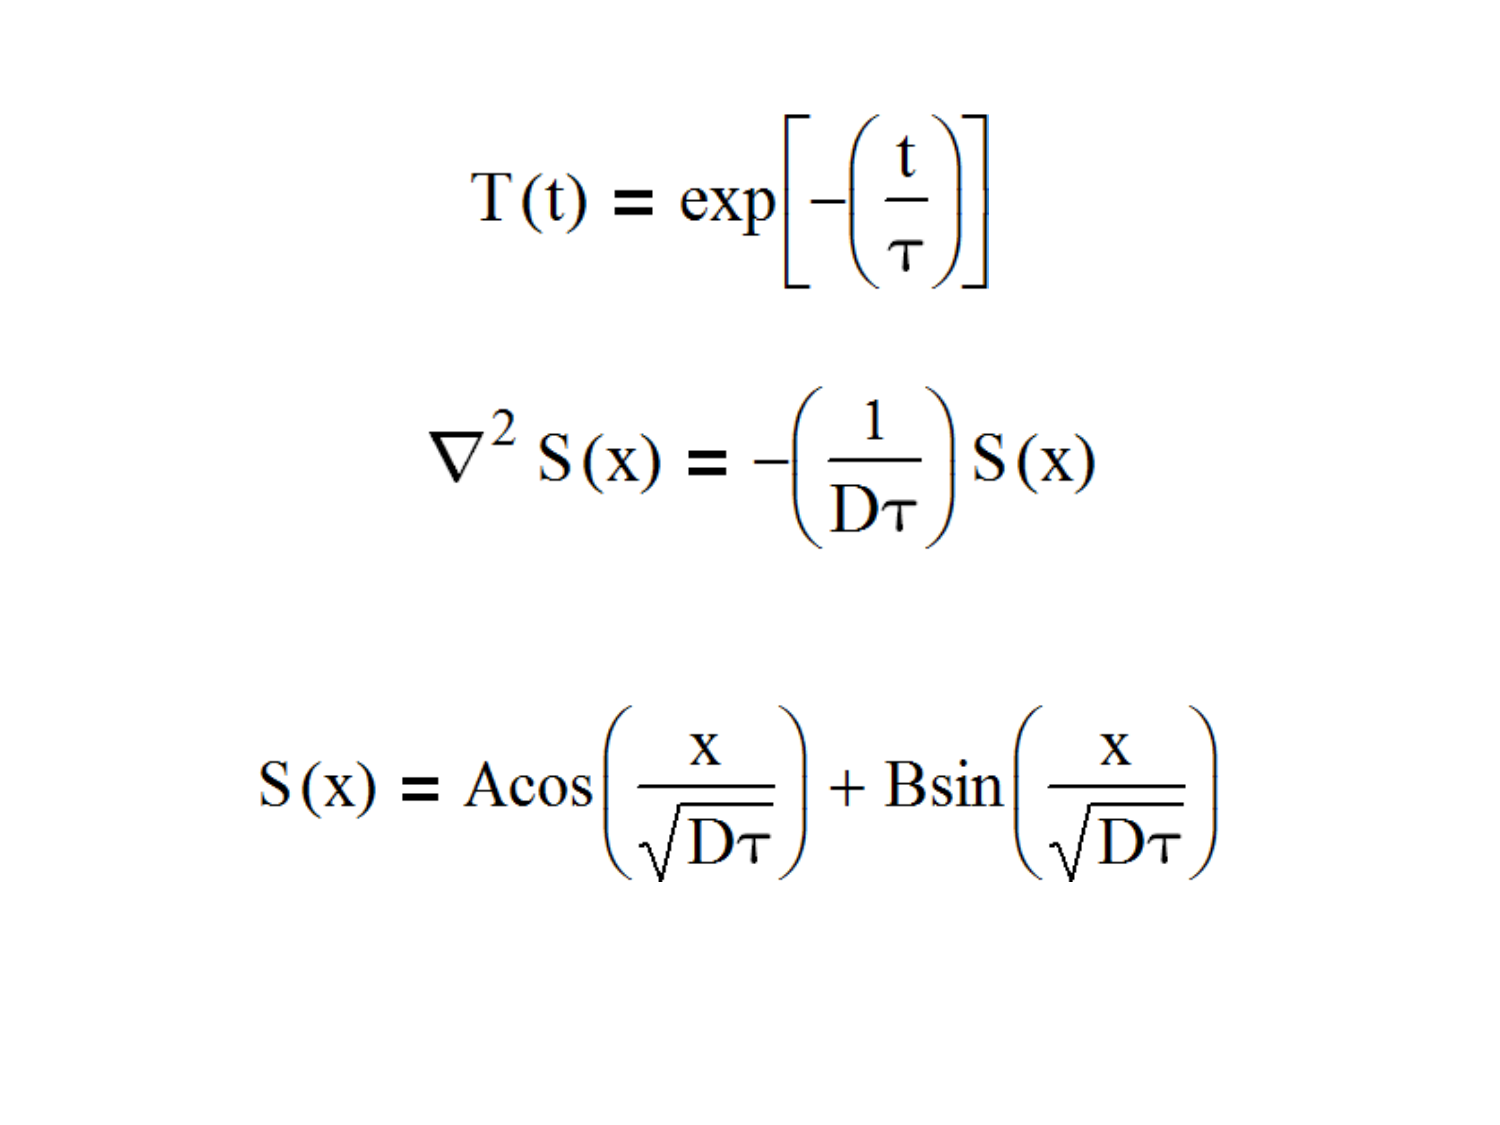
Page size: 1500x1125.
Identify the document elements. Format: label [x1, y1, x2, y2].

picture [466, 113, 989, 291]
picture [422, 385, 1098, 551]
picture [254, 703, 1220, 882]
